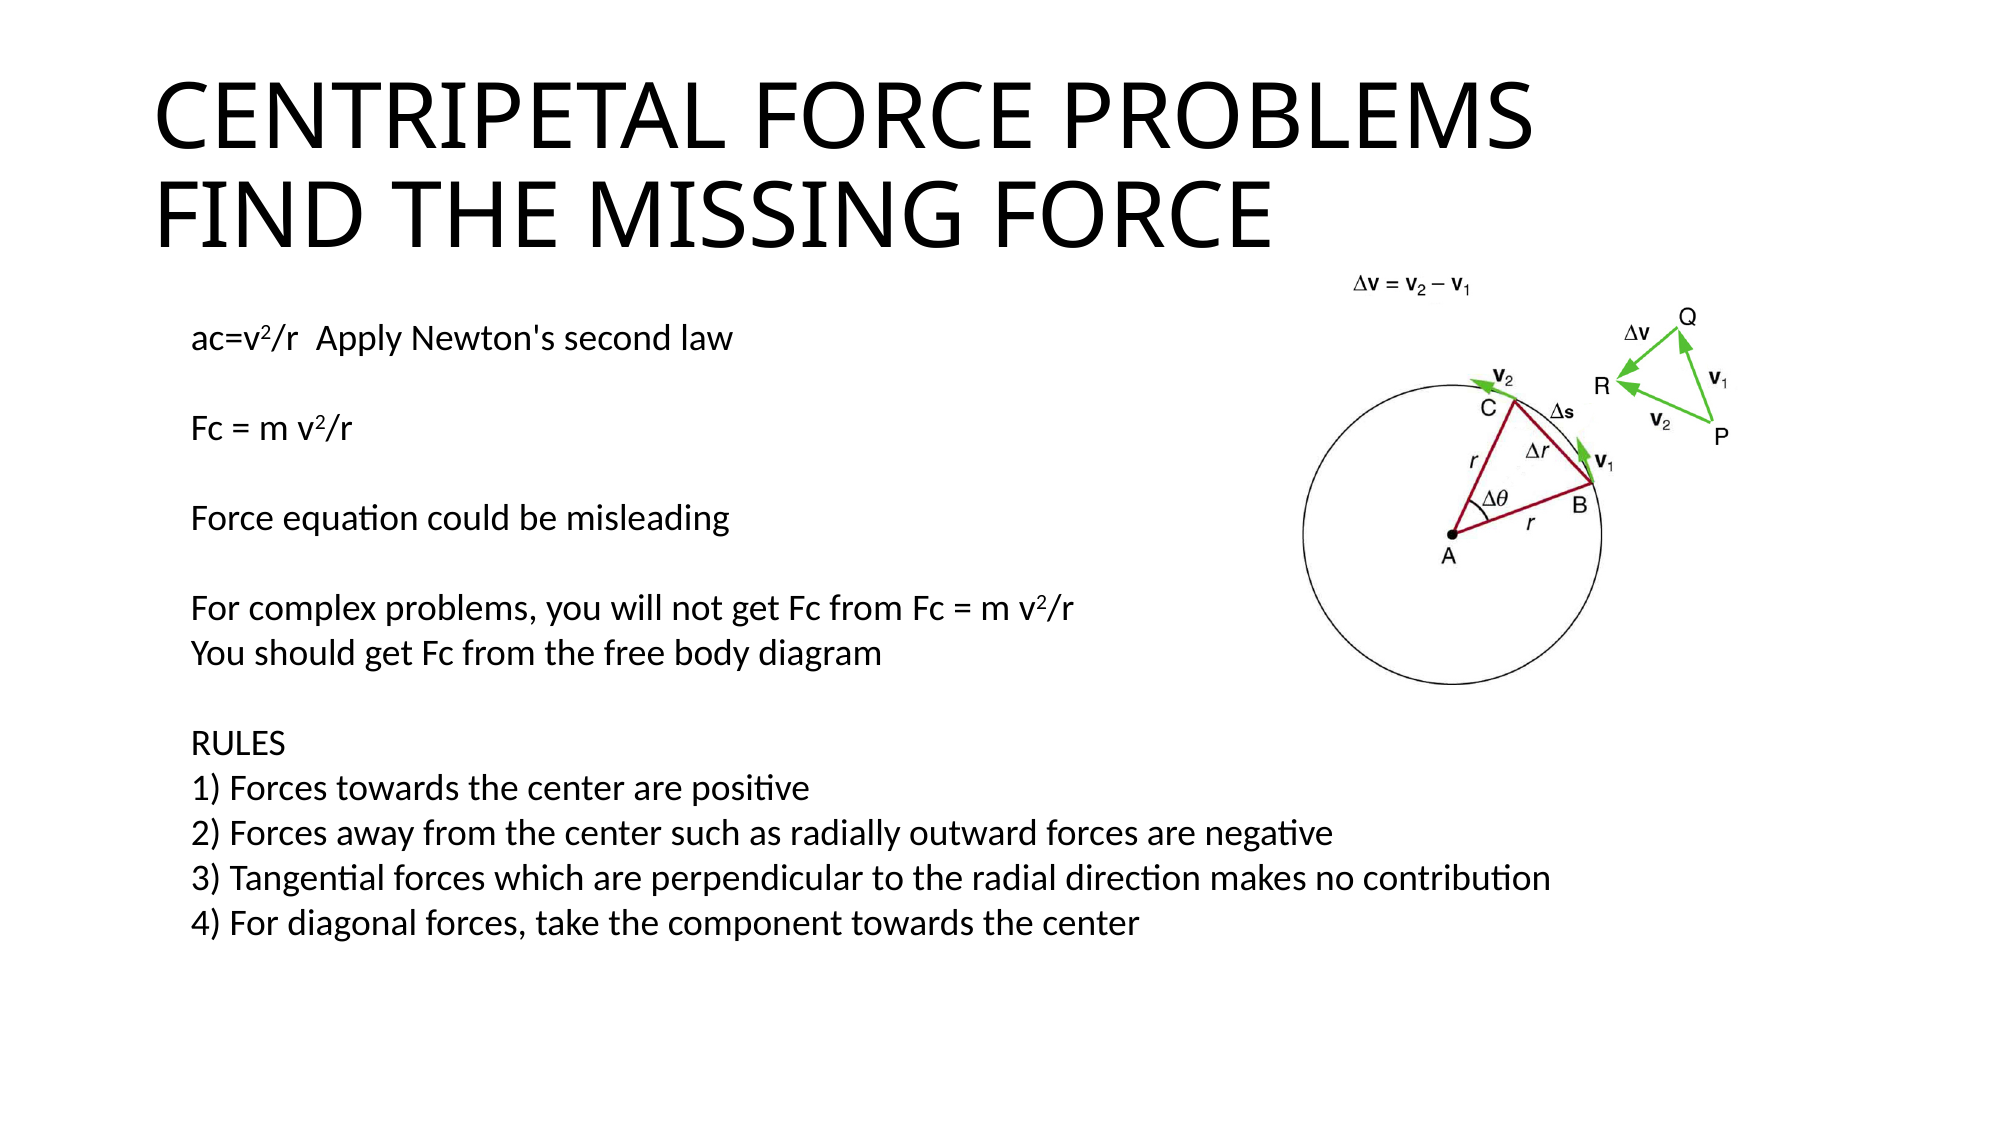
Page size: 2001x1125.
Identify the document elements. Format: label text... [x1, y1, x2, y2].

title CENTRIPETAL FORCE PROBLEMS FIND THE MISSING FORCE [137, 59, 1863, 278]
text_box ac=v2/r Apply Newton's second law Fc = m v2/r Force equation could be misleading For complex problems, you will not get Fc from Fc = m v2/r You should get Fc from the free body diagram RULES 1) Forces towards the center are positive 2) Forces away from the center such as radially outward forces are negative 3) Tangential forces which are perpendicular to the radial direction makes no contribution 4) For diagonal forces, take the component towards the center [175, 305, 1628, 951]
picture [1287, 253, 1738, 704]
